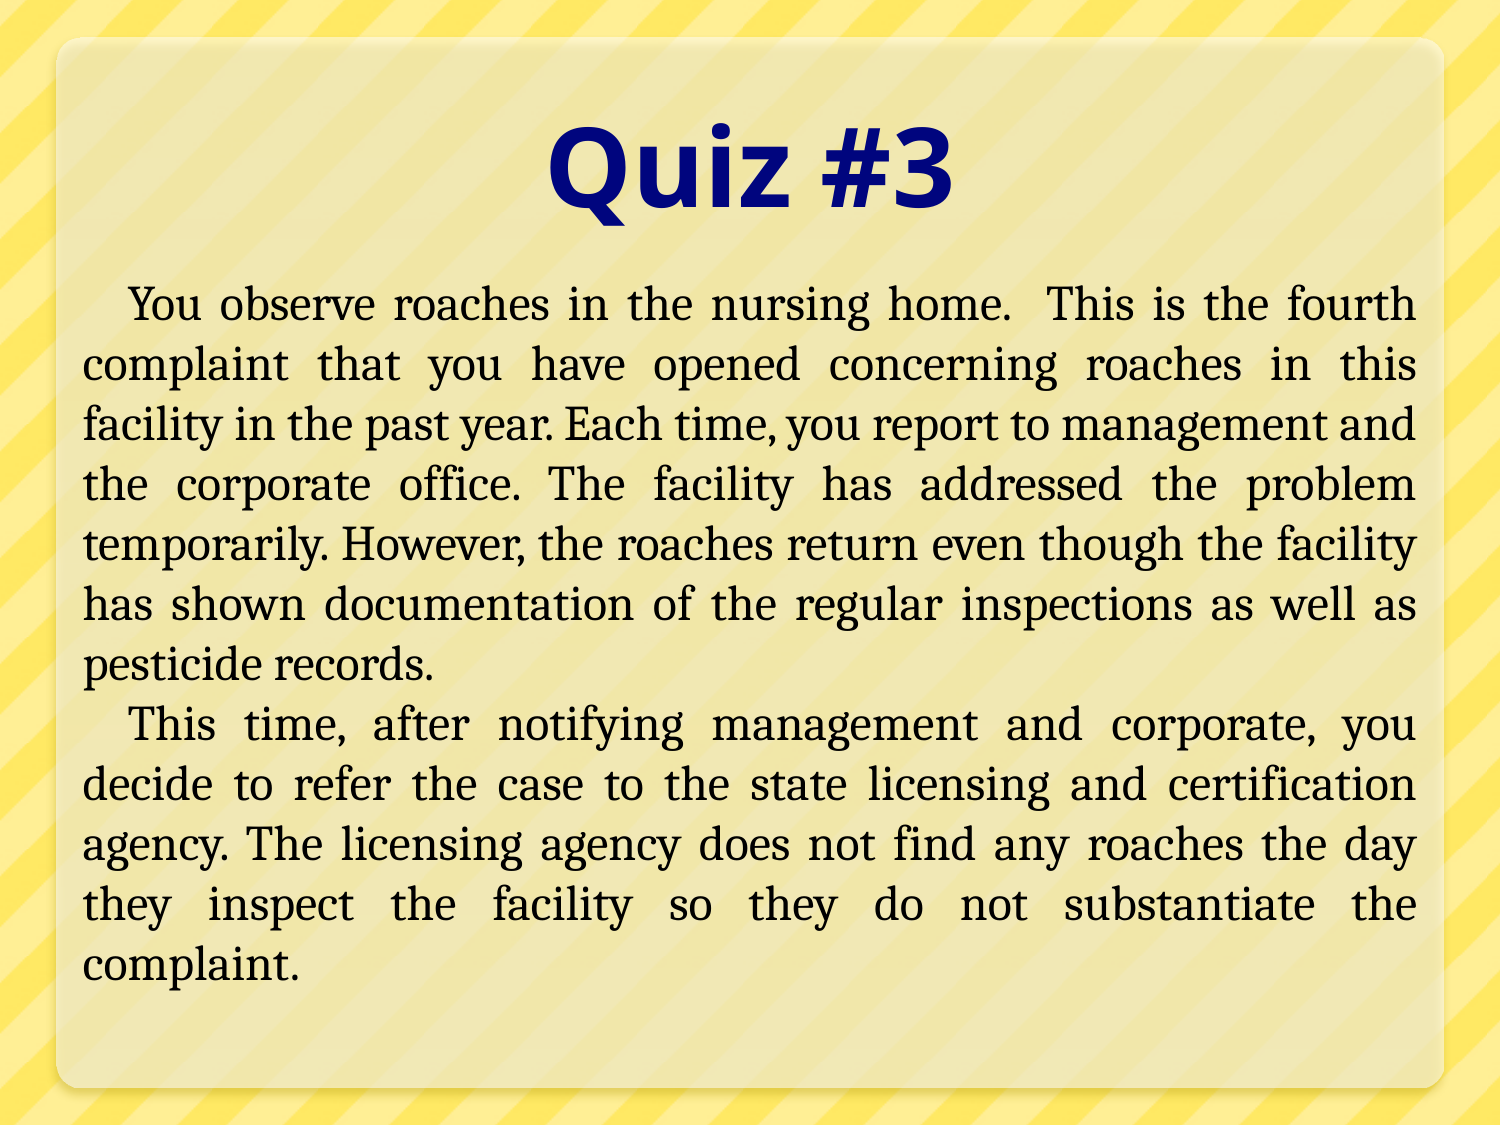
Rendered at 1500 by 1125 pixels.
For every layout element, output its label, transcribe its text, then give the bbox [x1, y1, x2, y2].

title Quiz #3 [75, 50, 1425, 238]
list You observe roaches in the nursing home. This is the fourth complaint that you have opened concerning roaches in this facility in the past year. Each time, you report to management and the corporate office. The facility has addressed the problem temporarily. However, the roaches return even though the facility has shown documentation of the regular inspections as well as pesticide records. This time, after notifying management and corporate, you decide to refer the case to the state licensing and certification agency. The licensing agency does not find any roaches the day they inspect the facility so they do not substantiate the complaint. [75, 262, 1425, 1005]
